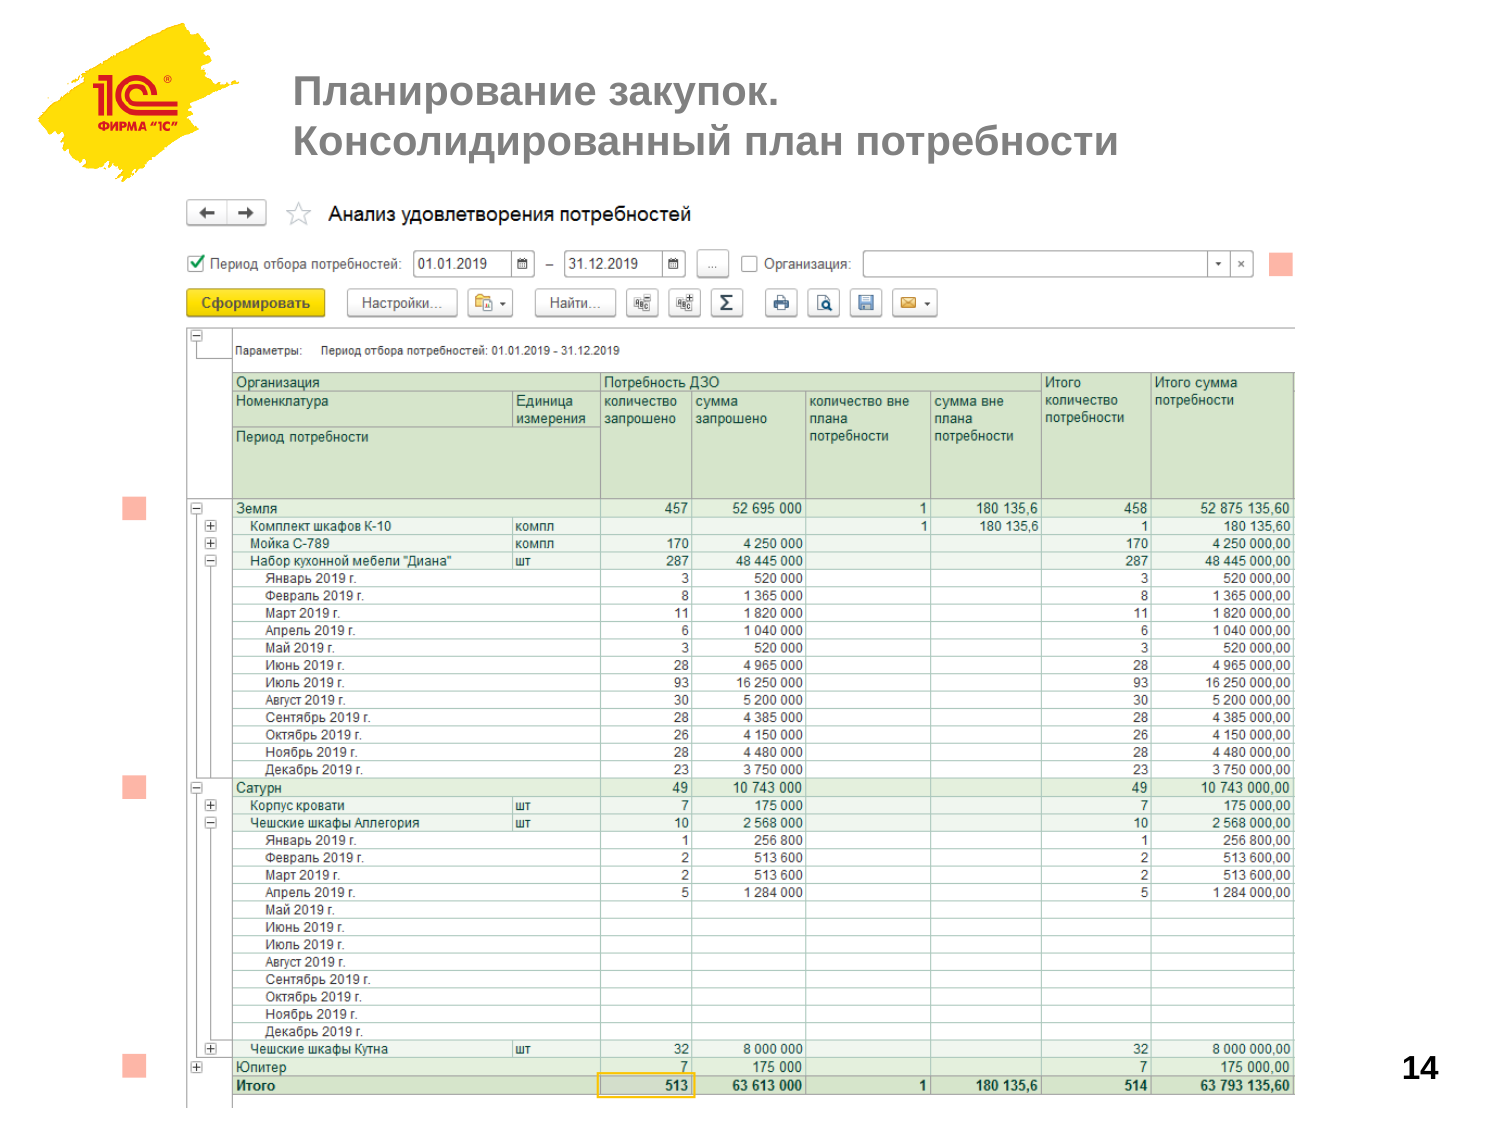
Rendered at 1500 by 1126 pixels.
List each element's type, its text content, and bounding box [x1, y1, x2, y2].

text_box [122, 496, 147, 521]
text_box [122, 775, 147, 799]
picture [183, 196, 1295, 1108]
text_box [122, 1053, 147, 1078]
picture [31, 18, 243, 185]
title Планирование закупок. Консолидированный план потребности [277, 25, 1164, 196]
